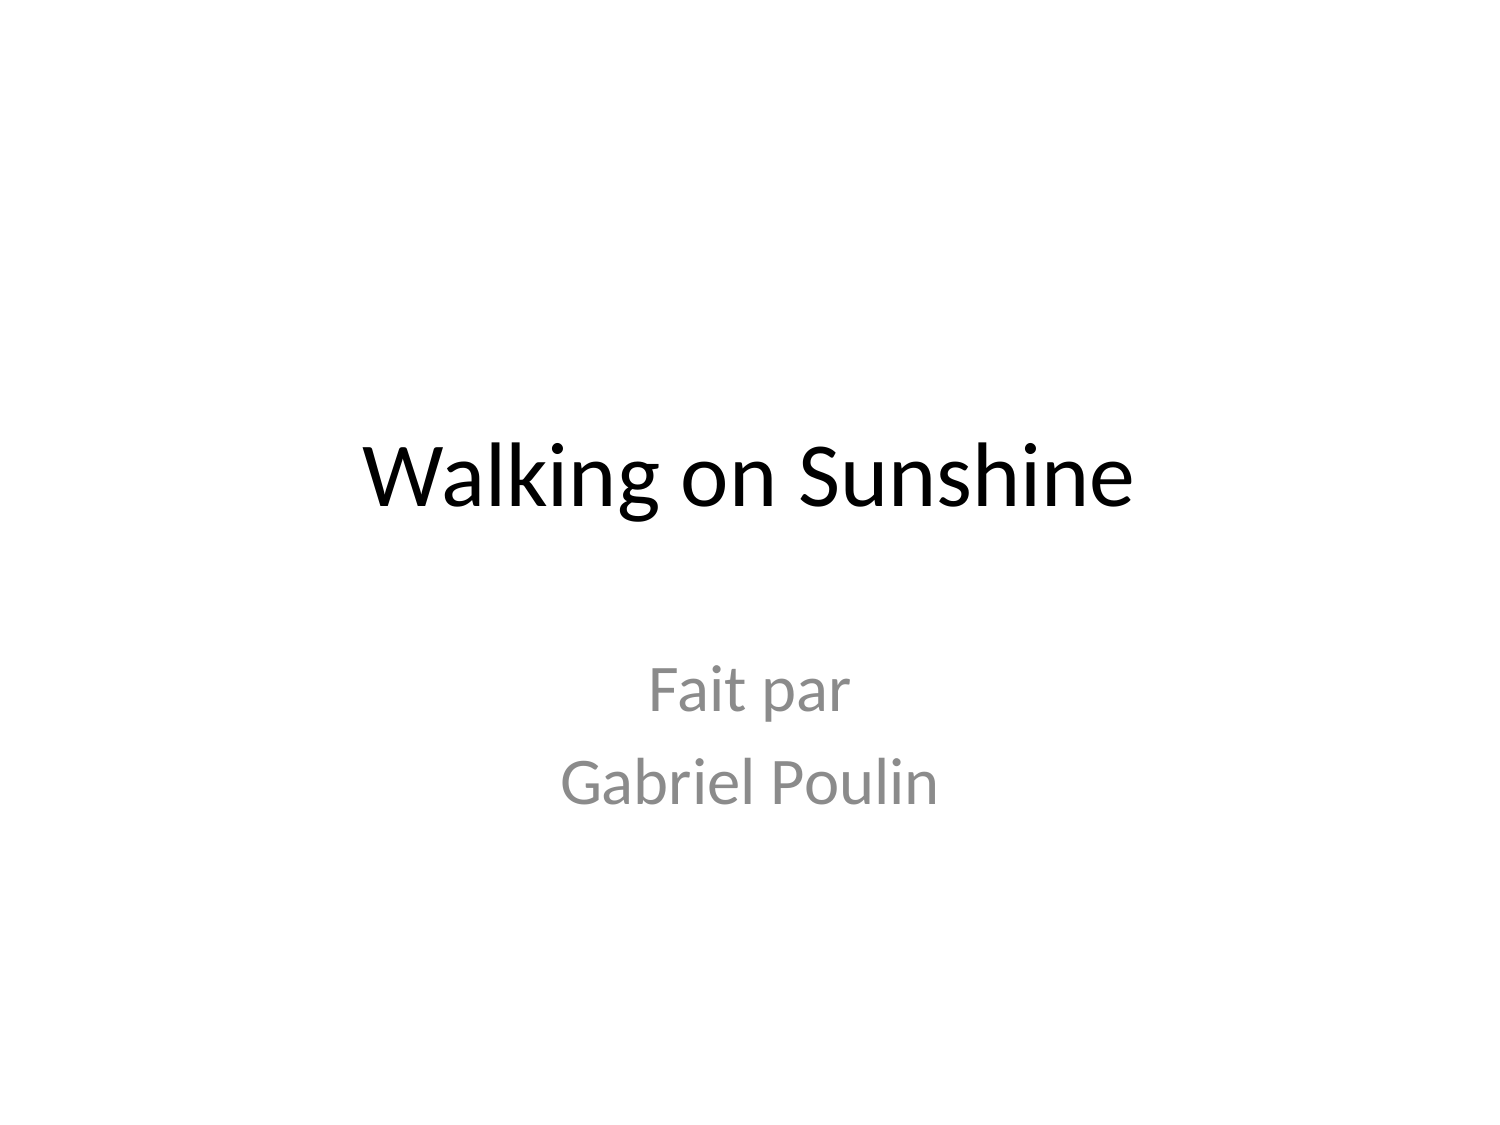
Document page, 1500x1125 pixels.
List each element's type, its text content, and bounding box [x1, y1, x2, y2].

subtitle Fait par Gabriel Poulin [225, 637, 1275, 925]
title Walking on Sunshine [112, 349, 1388, 591]
